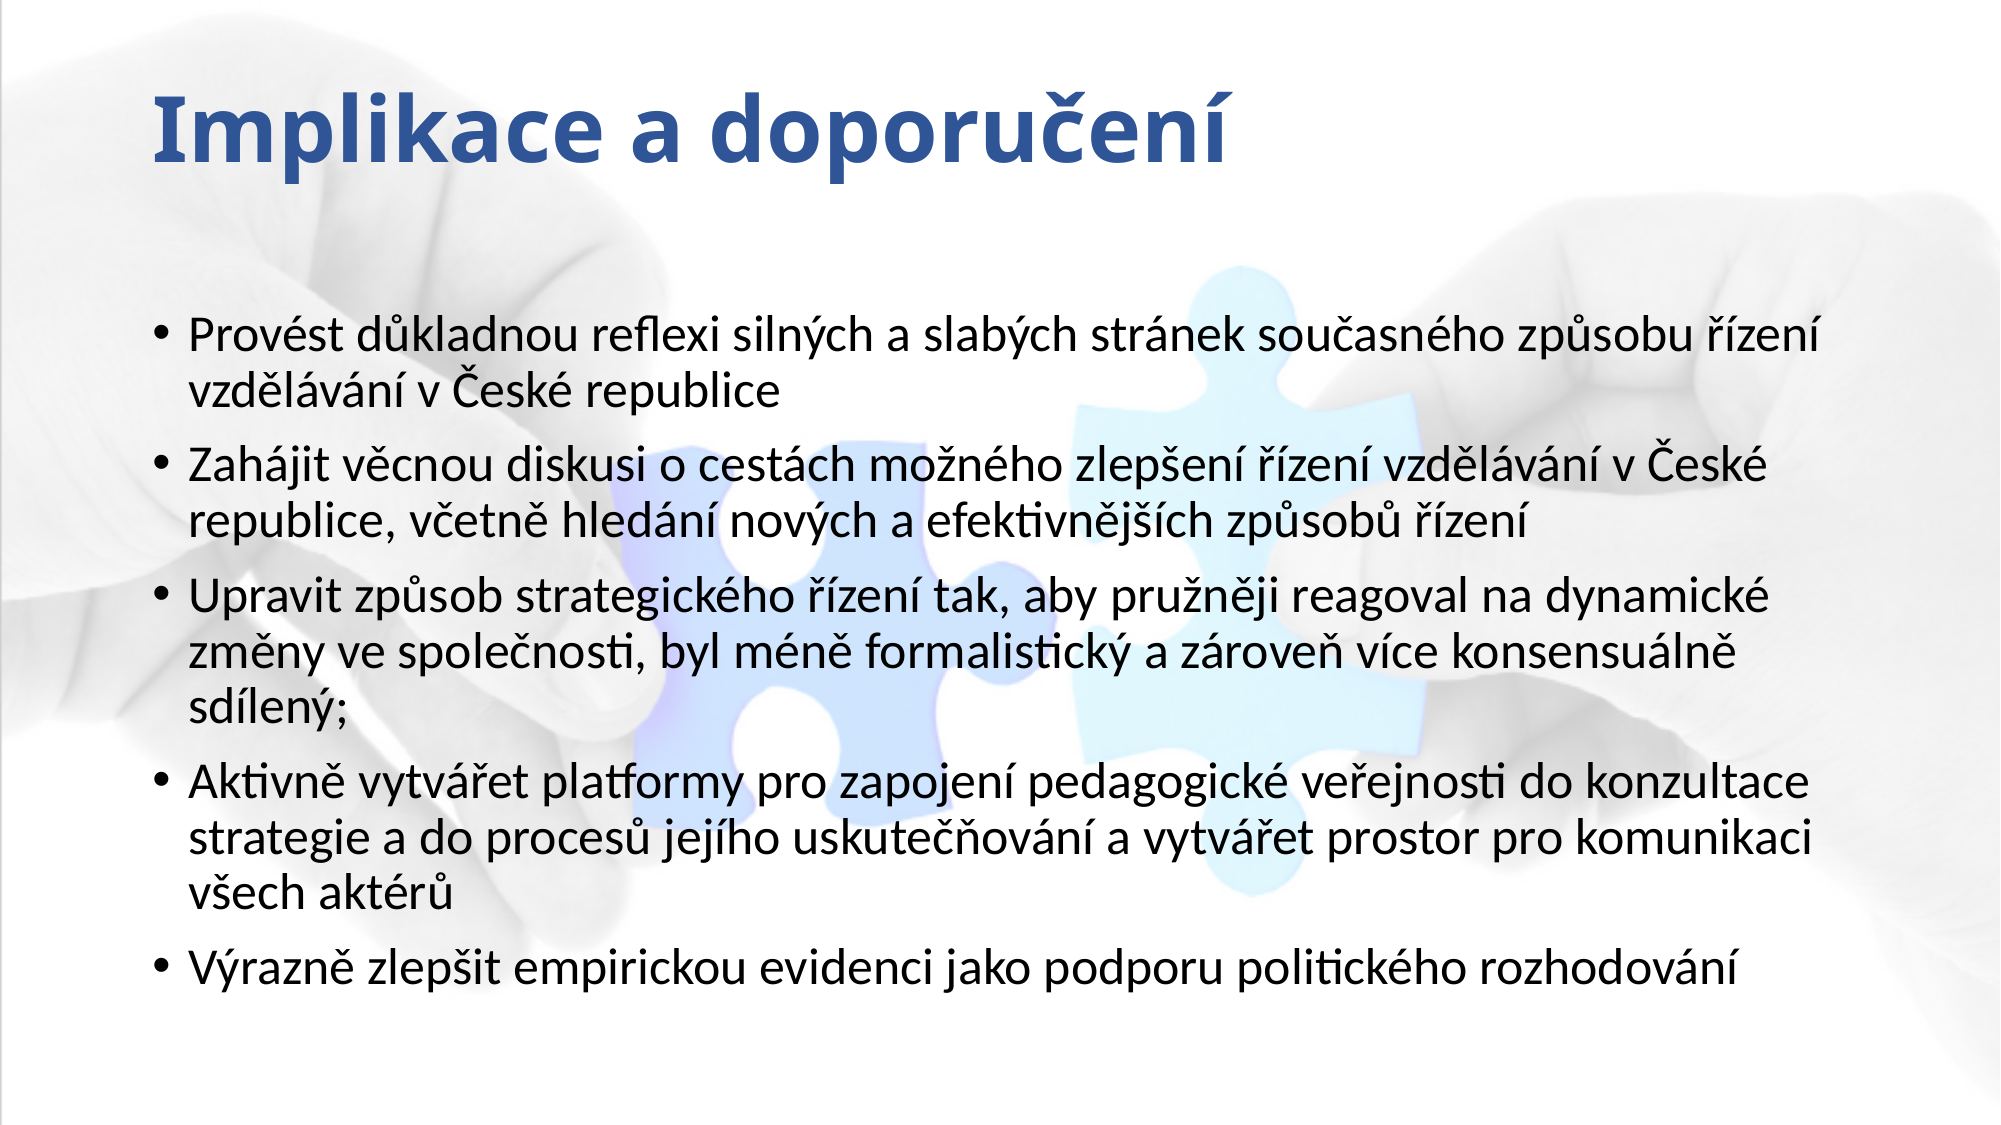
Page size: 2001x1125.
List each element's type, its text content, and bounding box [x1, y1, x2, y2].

list Provést důkladnou reflexi silných a slabých stránek současného způsobu řízení vzdělávání v České republice Zahájit věcnou diskusi o cestách možného zlepšení řízení vzdělávání v České republice, včetně hledání nových a efektivnějších způsobů řízení Upravit způsob strategického řízení tak, aby pružněji reagoval na dynamické změny ve společnosti, byl méně formalistický a zároveň více konsensuálně sdílený; Aktivně vytvářet platformy pro zapojení pedagogické veřejnosti do konzultace strategie a do procesů jejího uskutečňování a vytvářet prostor pro komunikaci všech aktérů Výrazně zlepšit empirickou evidenci jako podporu politického rozhodování [137, 299, 1863, 1014]
title Implikace a doporučení [137, 59, 1863, 206]
